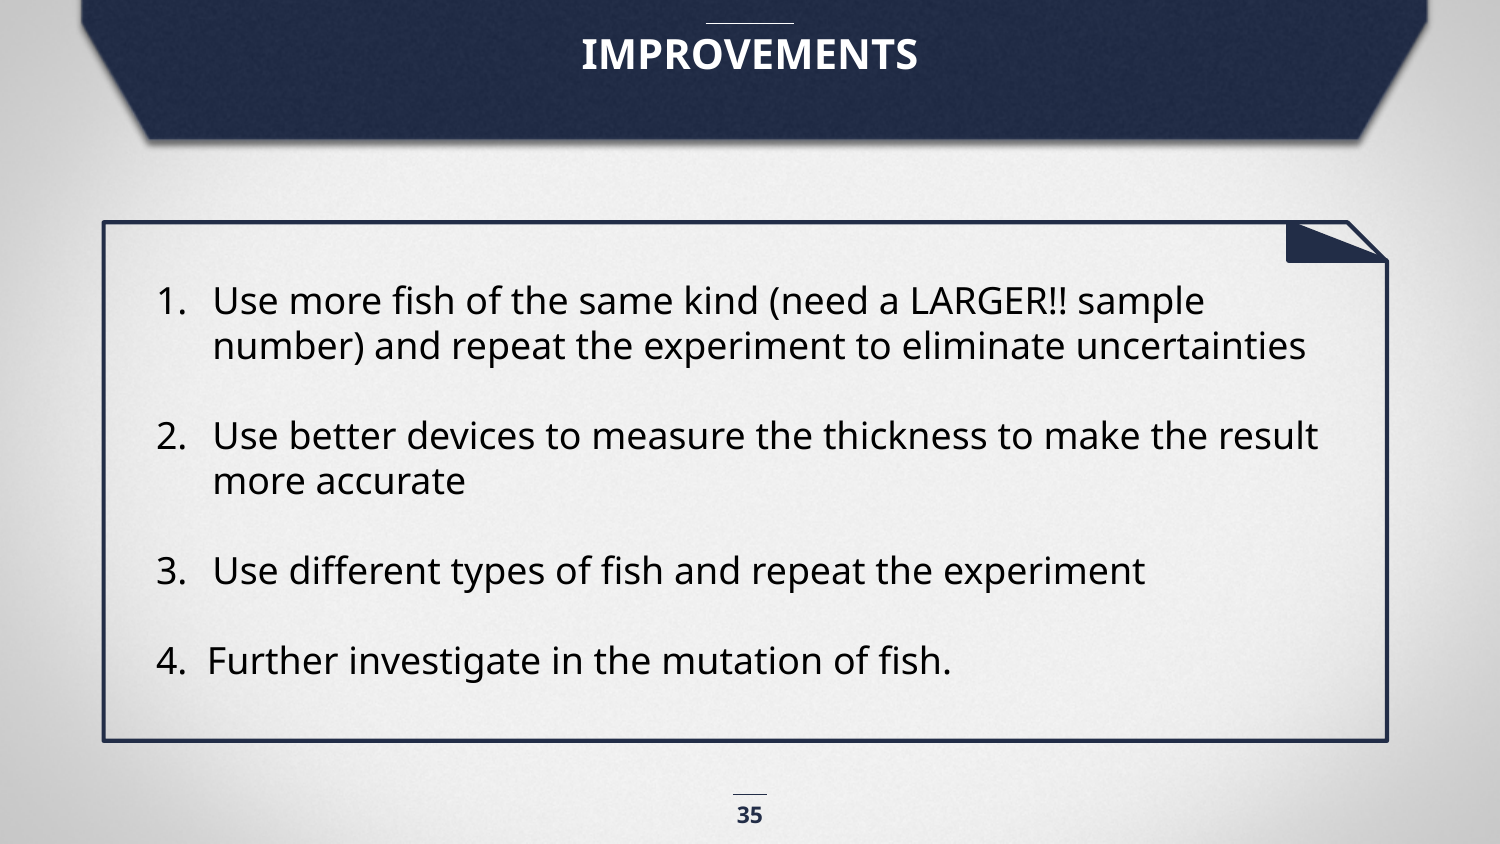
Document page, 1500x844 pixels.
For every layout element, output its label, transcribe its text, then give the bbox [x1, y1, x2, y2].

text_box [103, 222, 1388, 741]
list IMPROVEMENTS [112, 33, 1388, 79]
picture [0, 0, 1500, 844]
slide_number 35 [575, 792, 925, 836]
